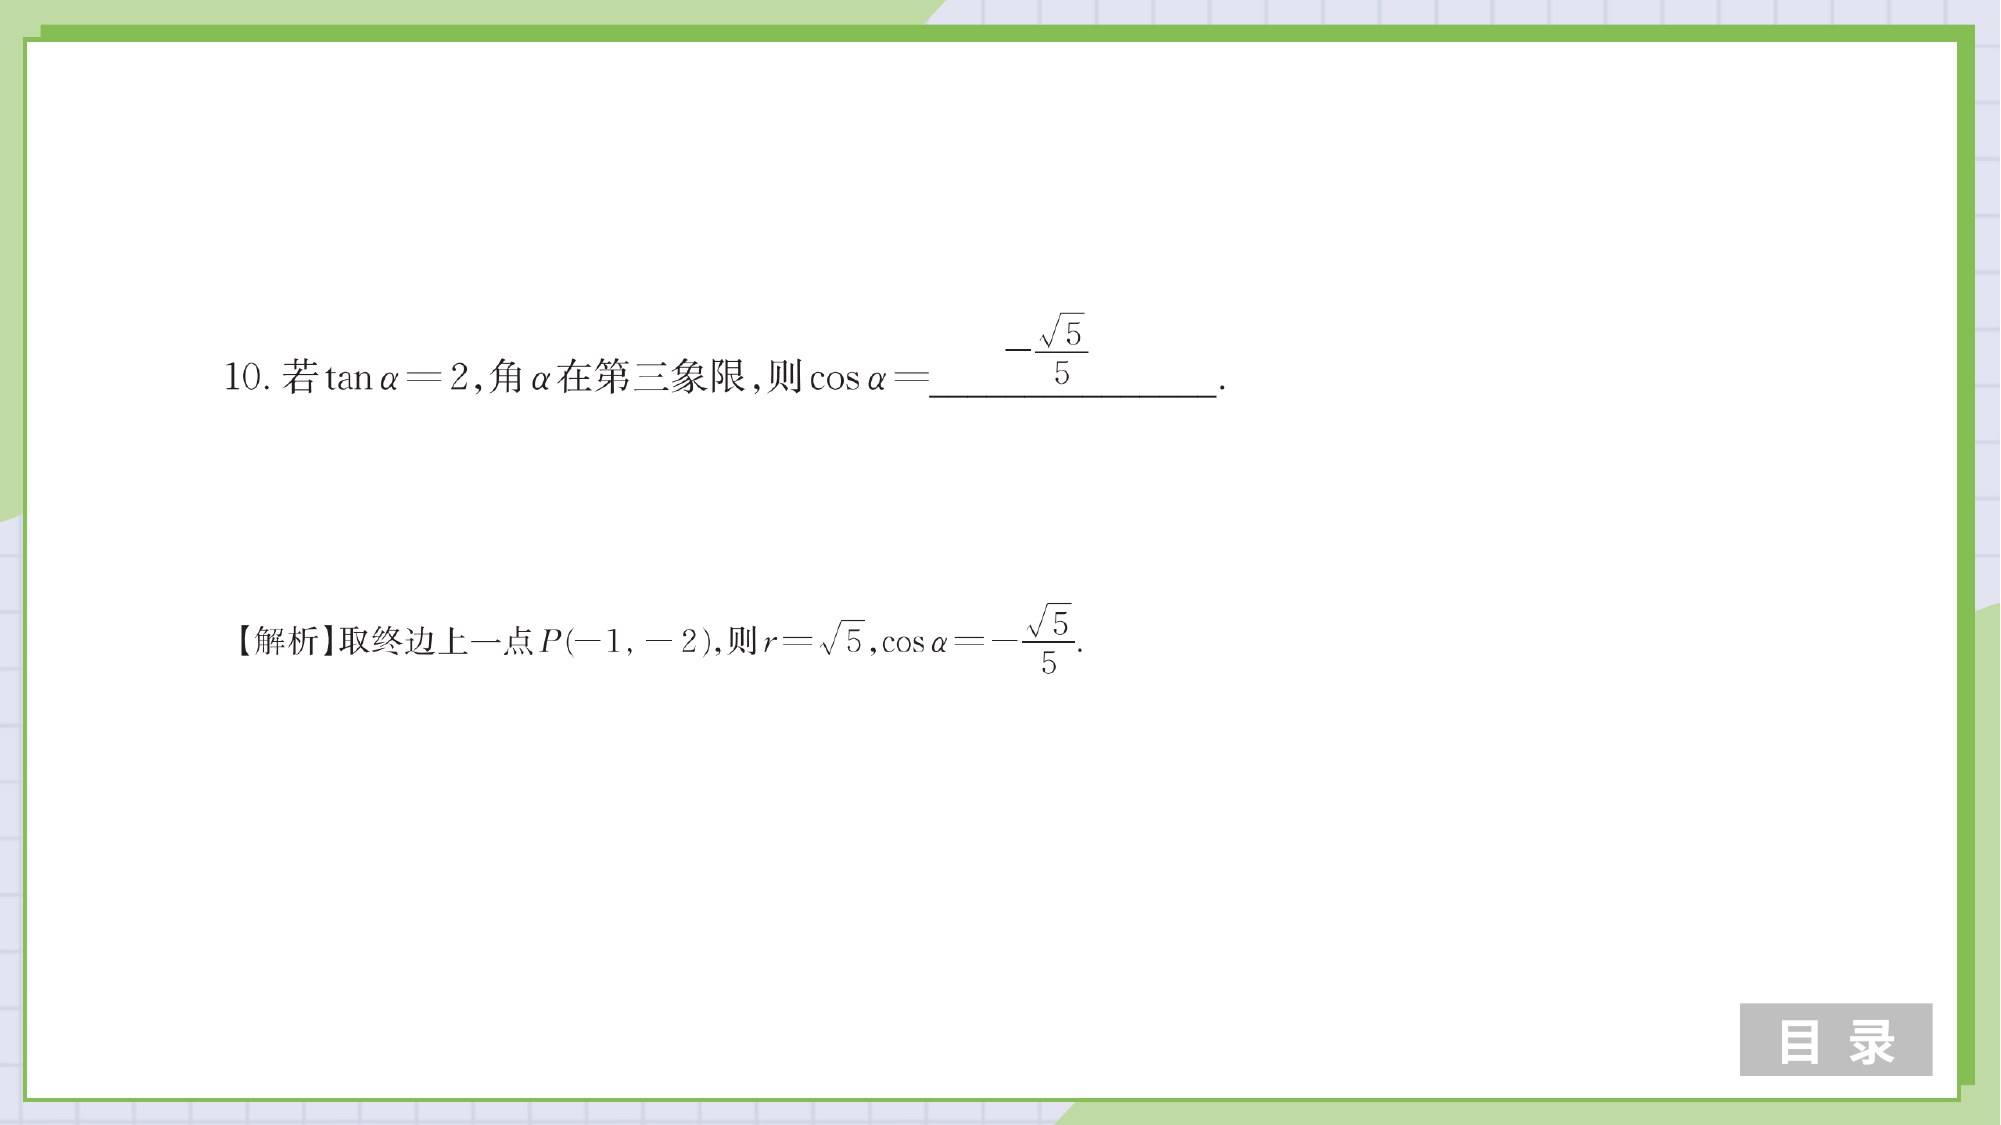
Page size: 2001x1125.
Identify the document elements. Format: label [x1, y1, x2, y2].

picture [0, 515, 1074, 1125]
picture [925, 0, 2000, 611]
picture [231, 593, 1089, 683]
picture [213, 291, 1787, 409]
